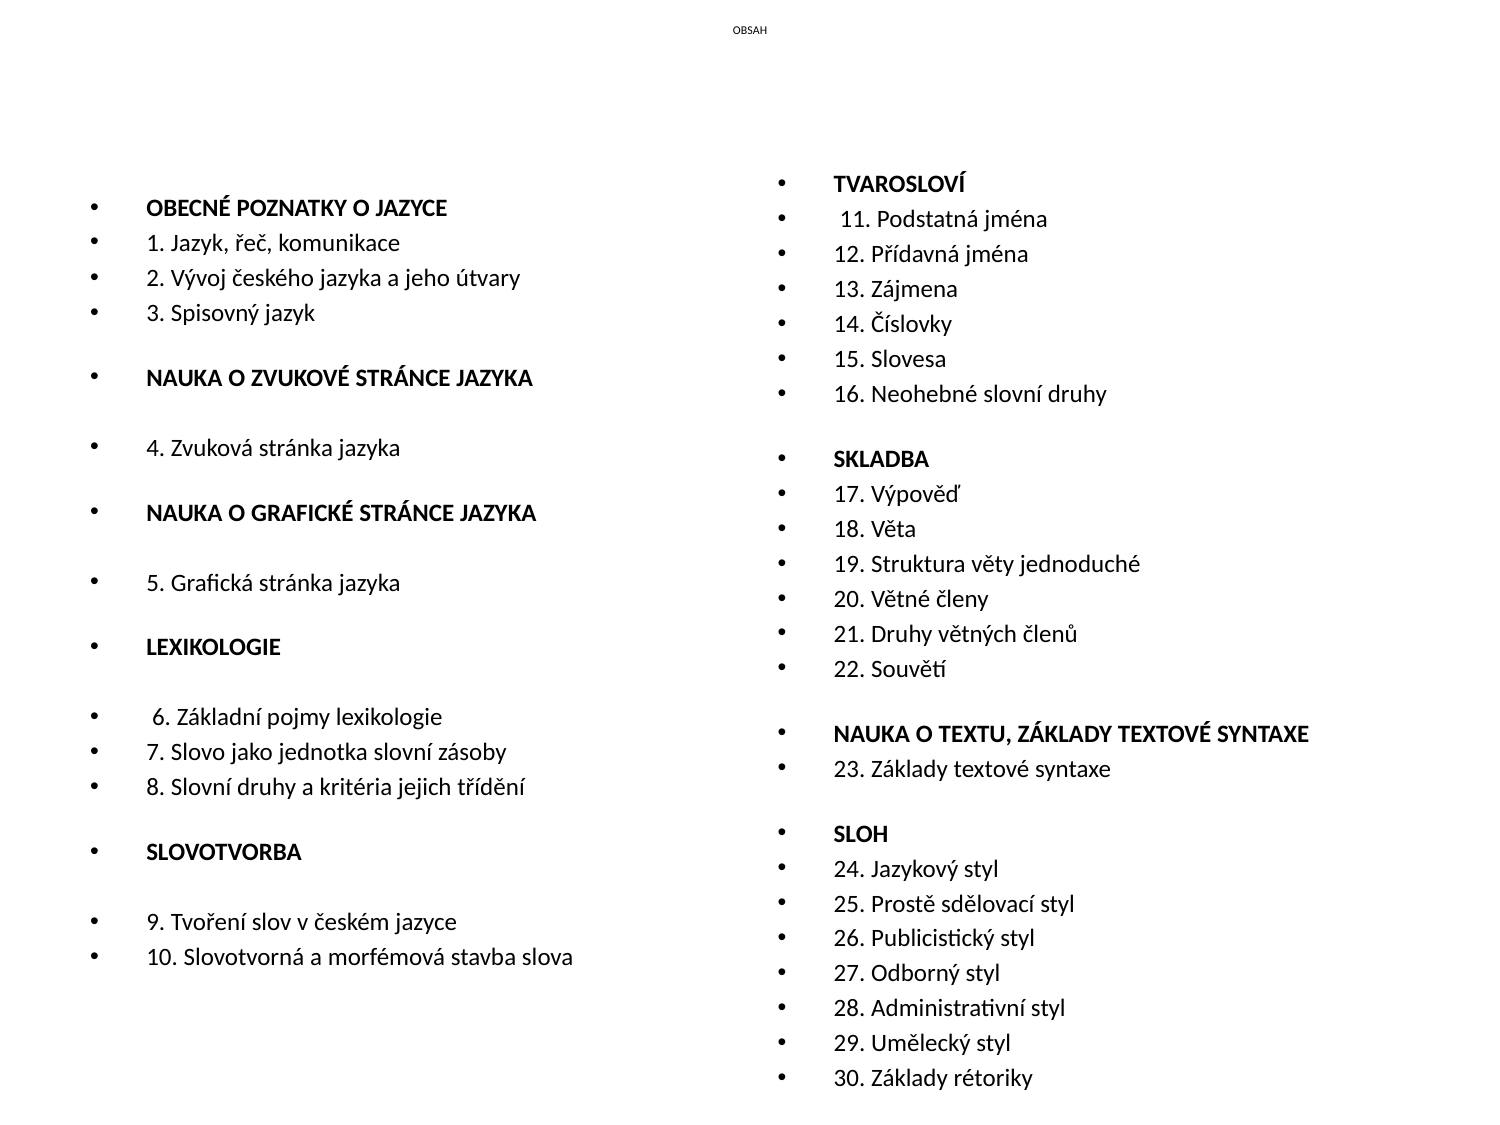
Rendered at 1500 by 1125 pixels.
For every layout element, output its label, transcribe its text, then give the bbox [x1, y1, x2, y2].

title OBSAH [75, 0, 1426, 46]
list OBECNÉ POZNATKY O JAZYCE 1. Jazyk, řeč, komunikace 2. Vývoj českého jazyka a jeho útvary 3. Spisovný jazyk NAUKA O ZVUKOVÉ STRÁNCE JAZYKA 4. Zvuková stránka jazyka NAUKA O GRAFICKÉ STRÁNCE JAZYKA 5. Grafická stránka jazyka LEXIKOLOGIE 6. Základní pojmy lexikologie 7. Slovo jako jednotka slovní zásoby 8. Slovní druhy a kritéria jejich třídění SLOVOTVORBA 9. Tvoření slov v českém jazyce 10. Slovotvorná a morfémová stavba slova [75, 149, 738, 1071]
list TVAROSLOVÍ 11. Podstatná jména 12. Přídavná jména 13. Zájmena 14. Číslovky 15. Slovesa 16. Neohebné slovní druhy SKLADBA 17. Výpověď 18. Věta 19. Struktura věty jednoduché 20. Větné členy 21. Druhy větných členů 22. Souvětí NAUKA O TEXTU, ZÁKLADY TEXTOVÉ SYNTAXE 23. Základy textové syntaxe SLOH 24. Jazykový styl 25. Prostě sdělovací styl 26. Publicistický styl 27. Odborný styl 28. Administrativní styl 29. Umělecký styl 30. Základy rétoriky [762, 125, 1425, 1125]
